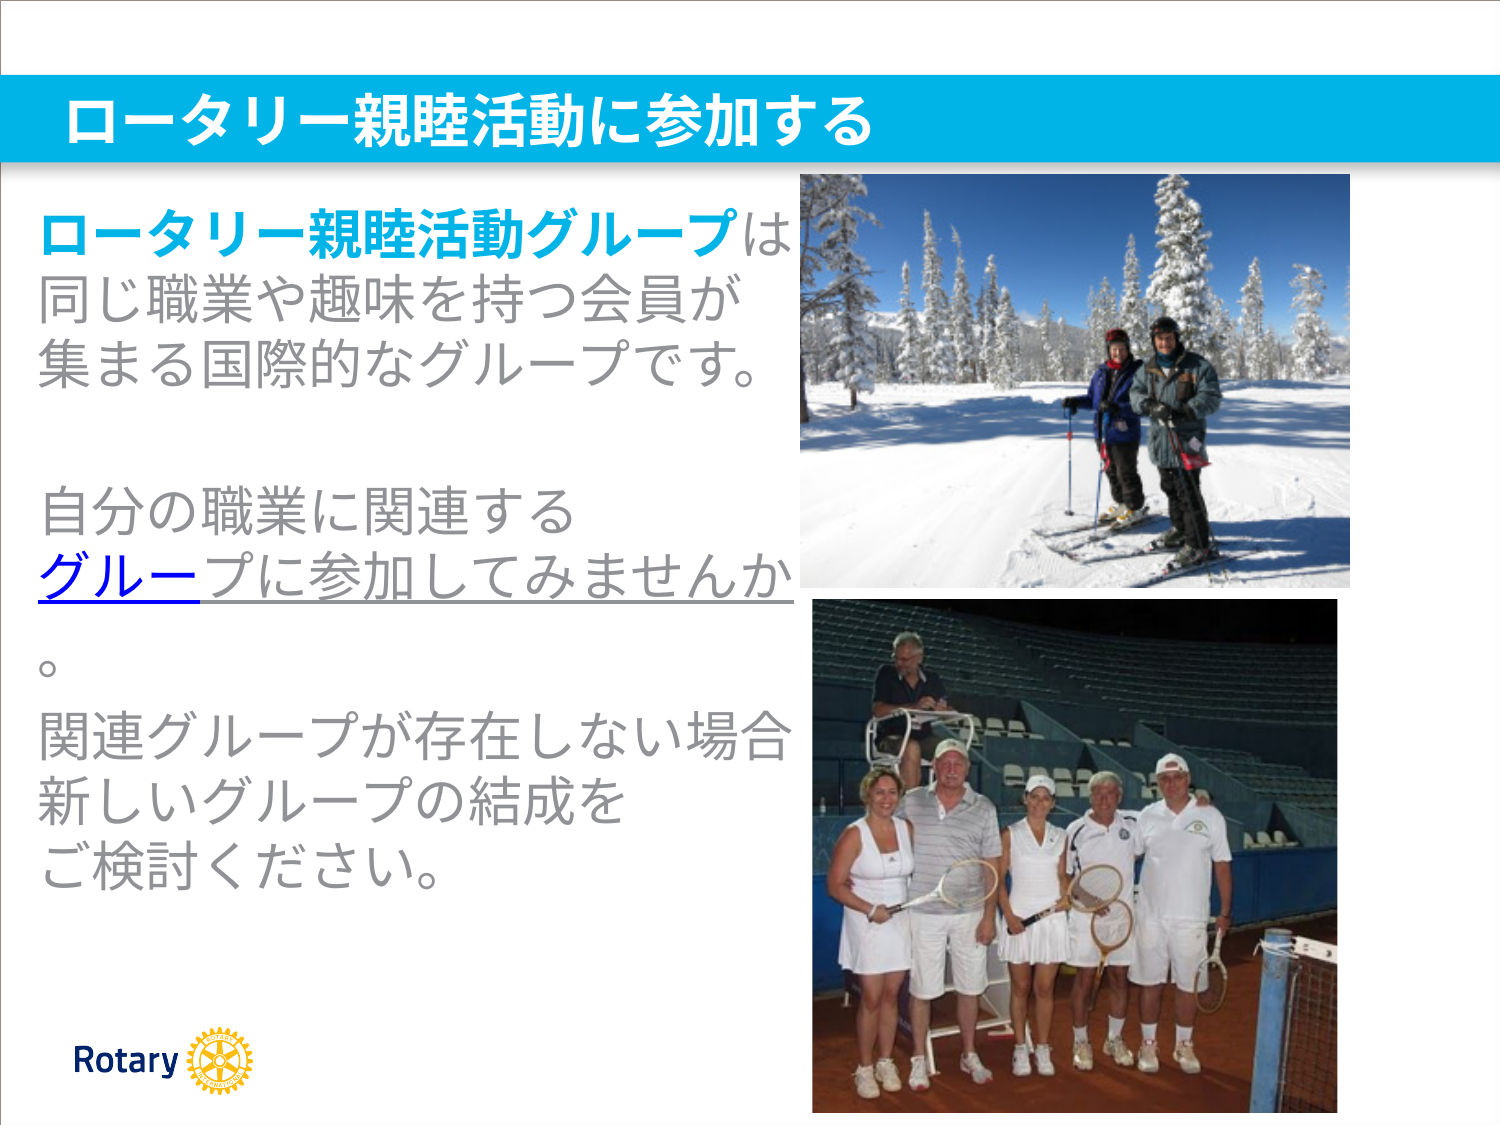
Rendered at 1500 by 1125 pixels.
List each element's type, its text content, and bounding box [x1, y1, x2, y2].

picture [799, 174, 1351, 588]
picture [75, 1027, 253, 1095]
list ロータリー親睦活動グループは同じ職業や趣味を持つ会員が 集まる国際的なグループです。 自分の職業に関連する グループに参加してみませんか。 関連グループが存在しない場合新しいグループの結成を ご検討ください。 [37, 200, 800, 963]
picture [812, 598, 1338, 1113]
title ロータリー親睦活動に参加する [62, 75, 1500, 163]
